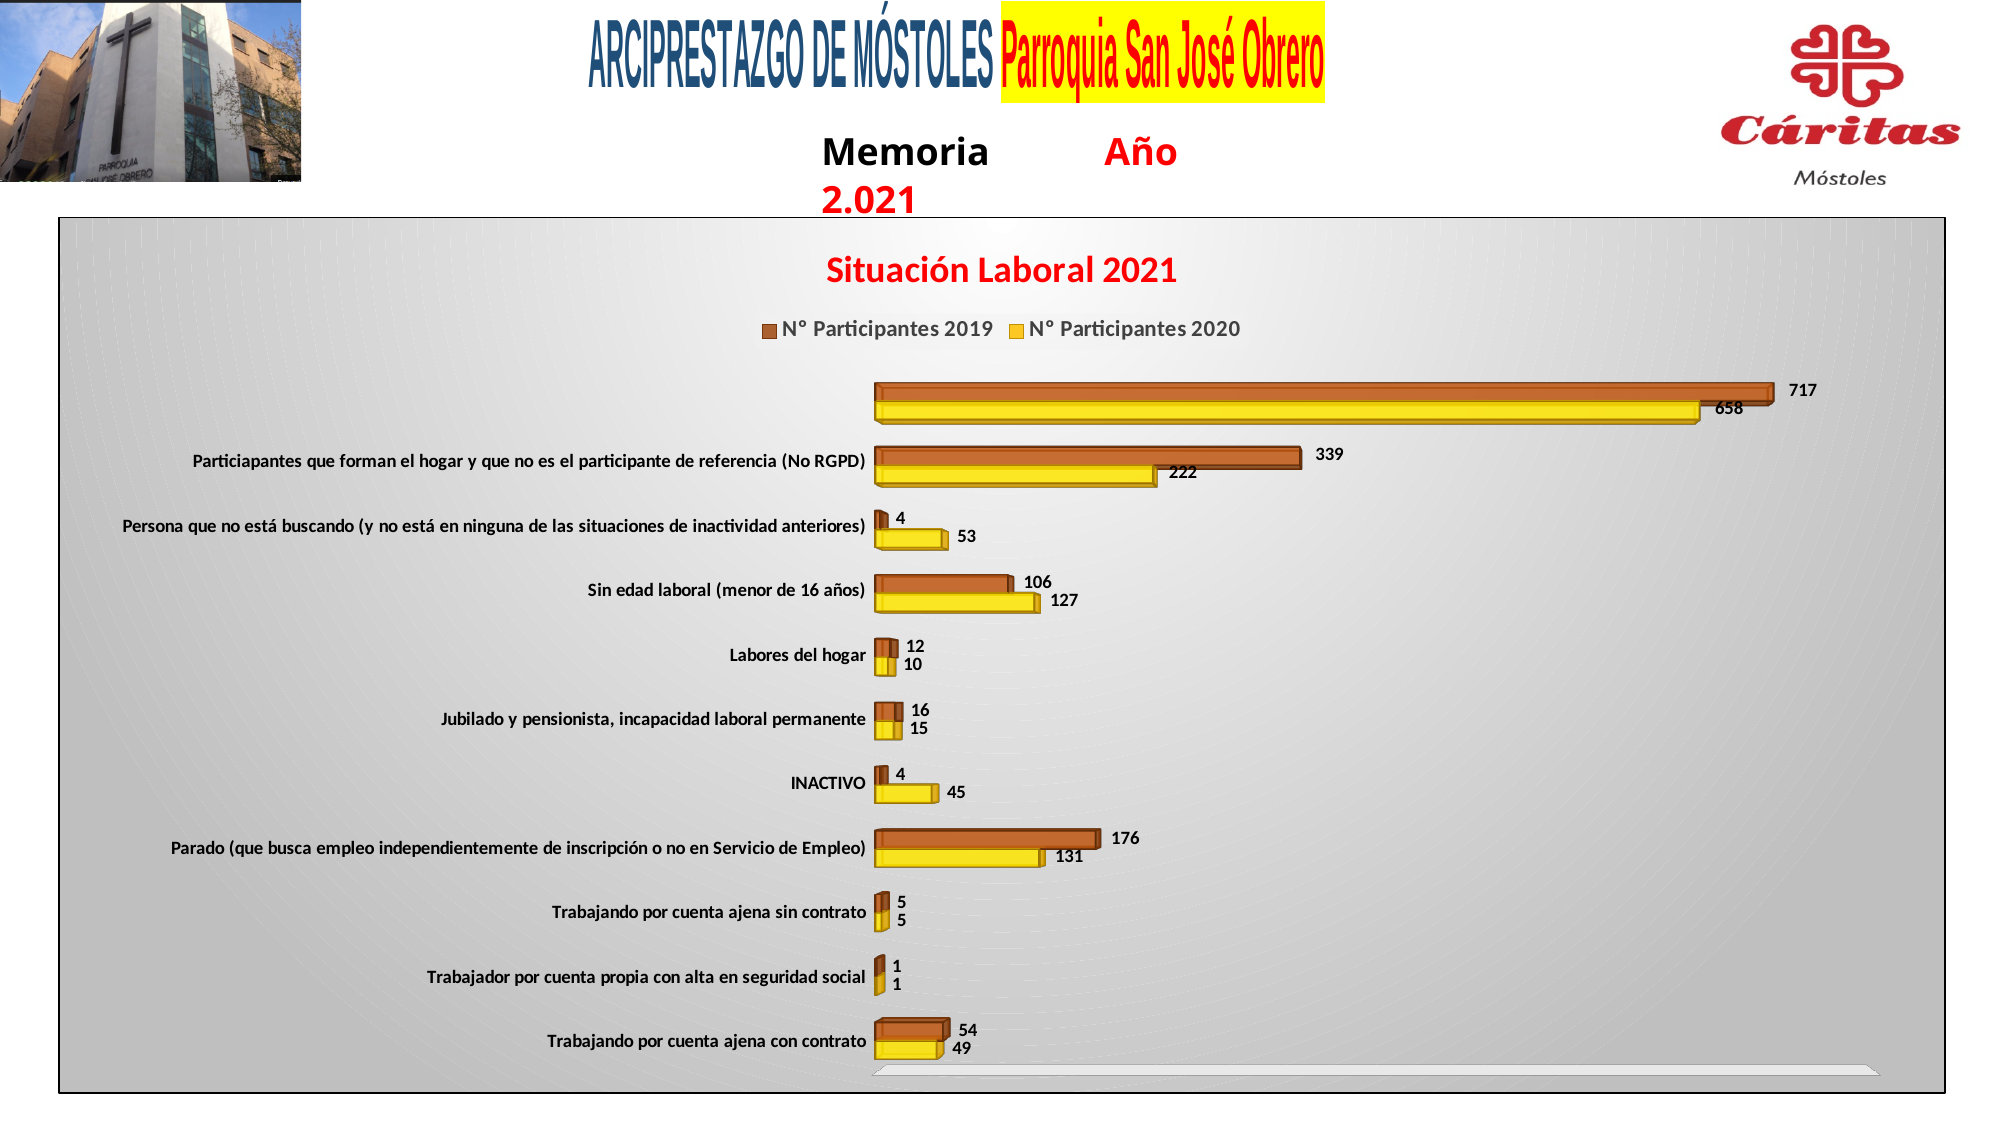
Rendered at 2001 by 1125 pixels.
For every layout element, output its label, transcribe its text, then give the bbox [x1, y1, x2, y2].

picture [0, 0, 302, 182]
picture [1684, 0, 2000, 217]
text_box Memoria Año 2.021 [806, 117, 1194, 216]
picture [588, 0, 1332, 103]
chart [58, 216, 1946, 1094]
